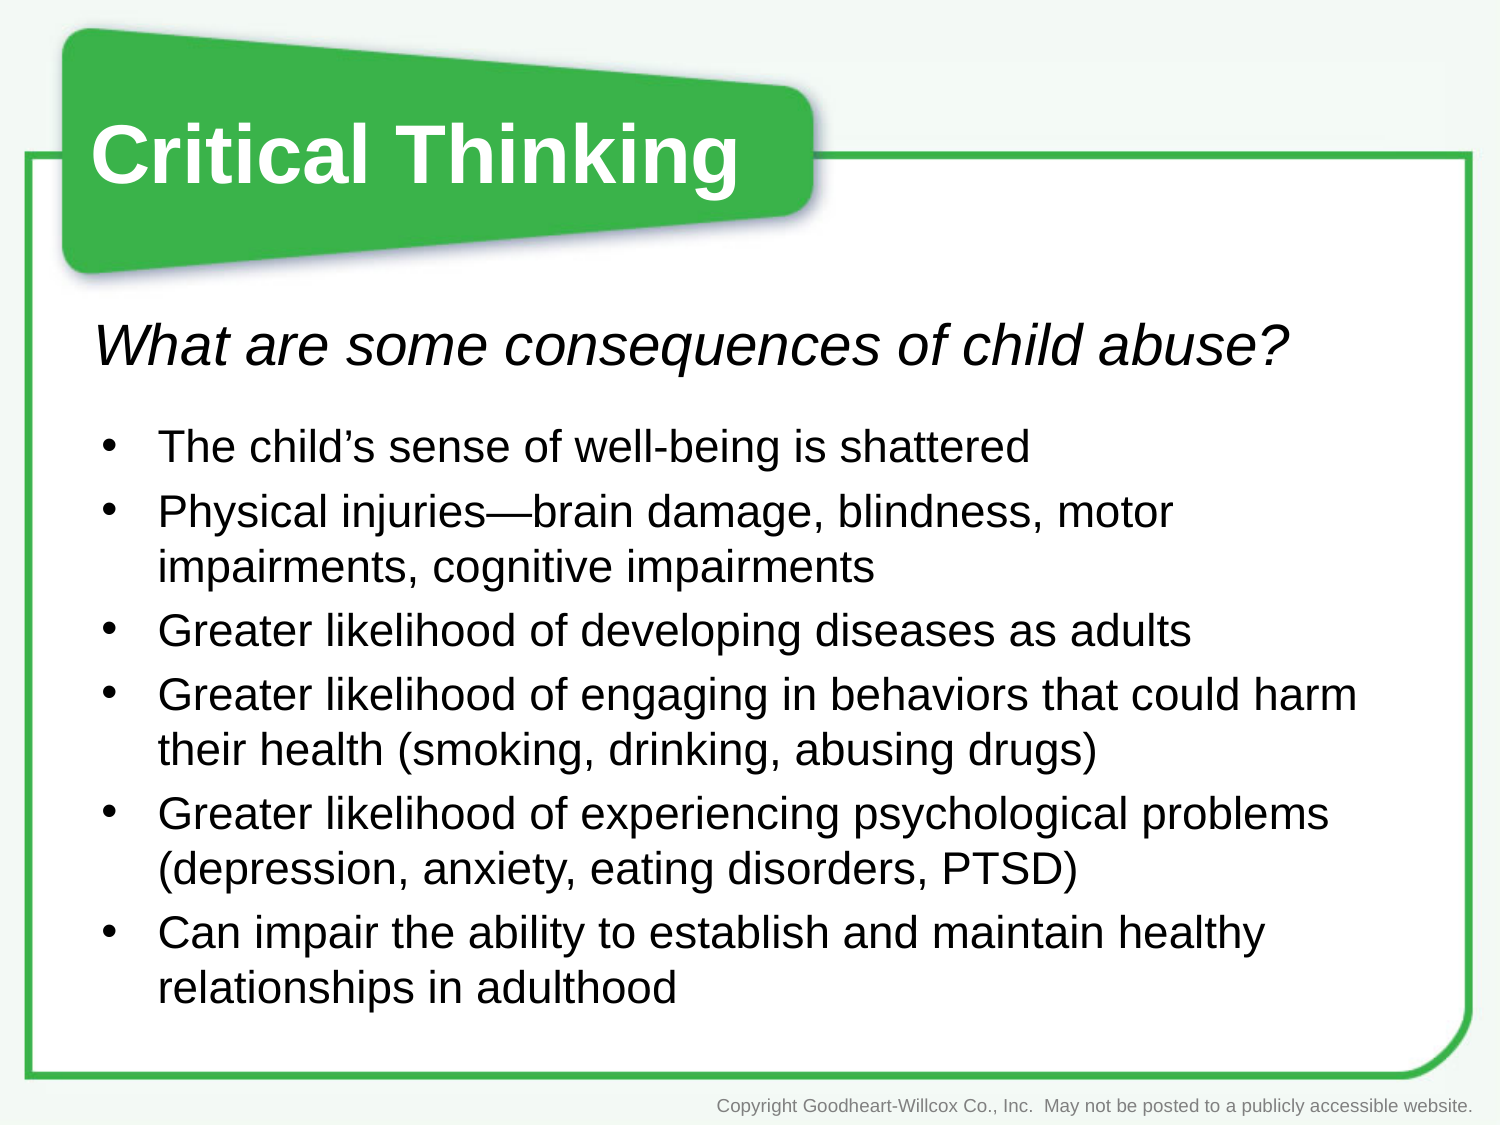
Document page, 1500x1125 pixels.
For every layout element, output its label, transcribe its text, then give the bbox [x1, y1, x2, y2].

title Critical Thinking [74, 74, 776, 226]
picture [0, 0, 1500, 1125]
list What are some consequences of child abuse? The child’s sense of well-being is shattered Physical injuries—brain damage, blindness, motor impairments, cognitive impairments Greater likelihood of developing diseases as adults Greater likelihood of engaging in behaviors that could harm their health (smoking, drinking, abusing drugs) Greater likelihood of experiencing psychological problems (depression, anxiety, eating disorders, PTSD) Can impair the ability to establish and maintain healthy relationships in adulthood [50, 299, 1450, 1000]
